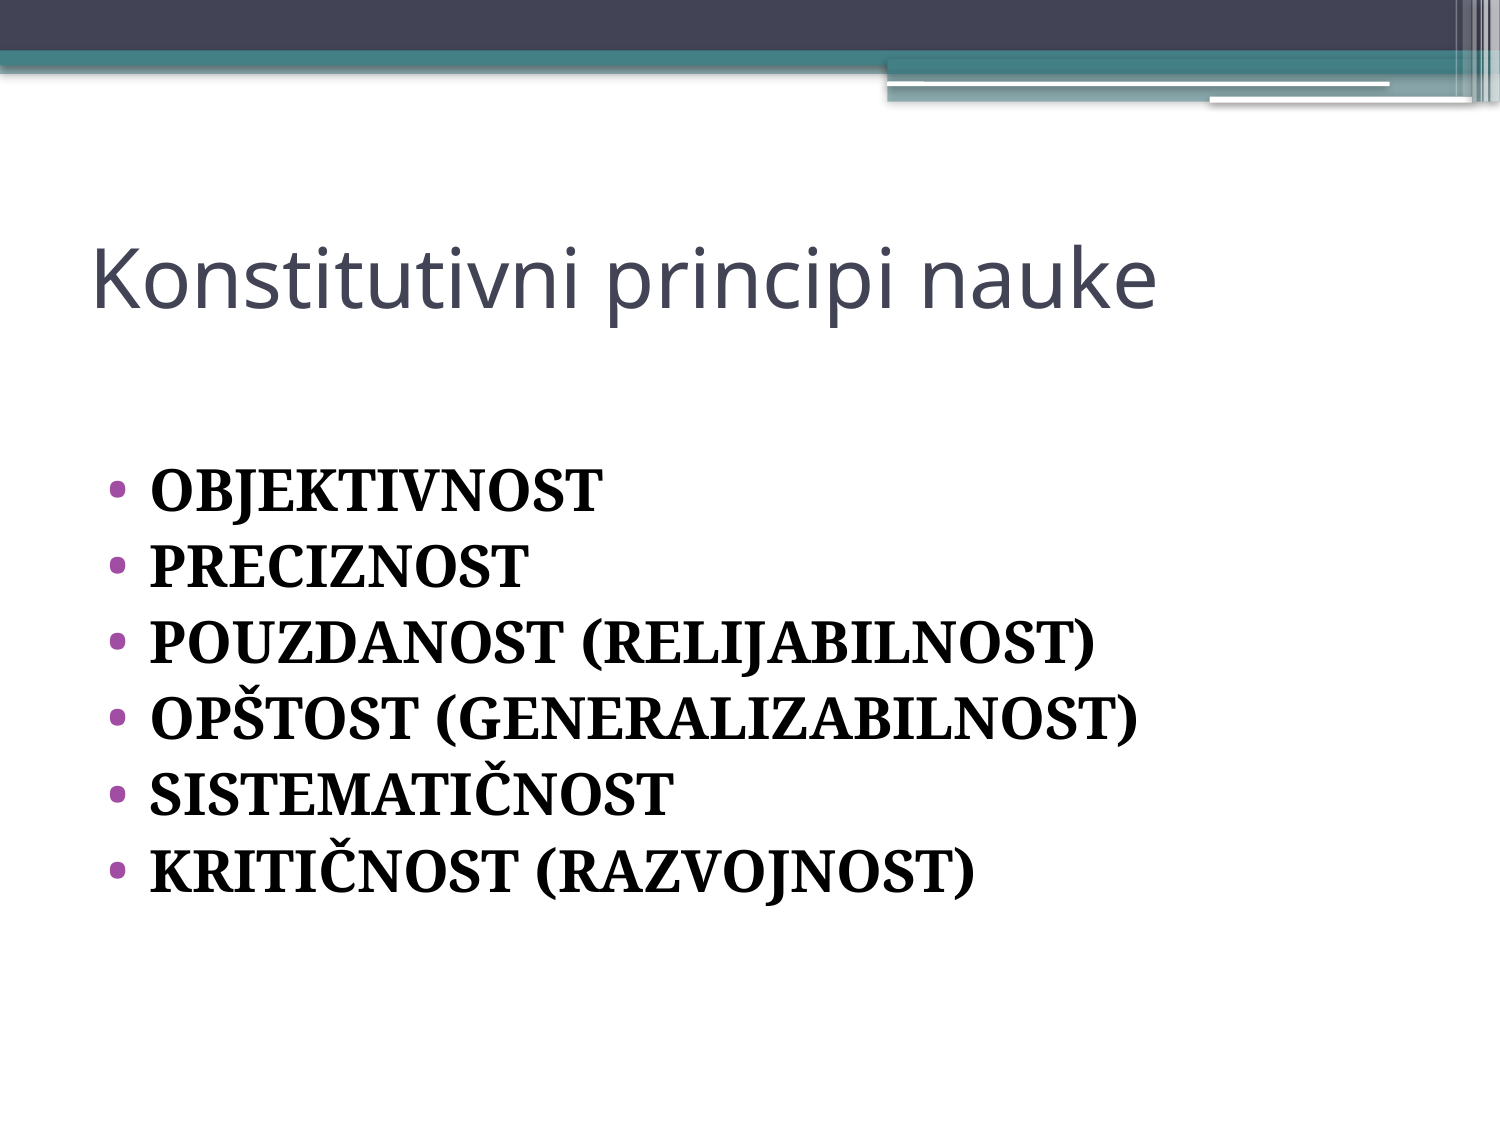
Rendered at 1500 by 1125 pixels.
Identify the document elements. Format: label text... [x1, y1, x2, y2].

title Konstitutivni principi nauke [75, 187, 1425, 363]
list OBJEKTIVNOST PRECIZNOST POUZDANOST (RELIJABILNOST) OPŠTOST (GENERALIZABILNOST) SISTEMATIČNOST KRITIČNOST (RAZVOJNOST) [75, 368, 1425, 1079]
